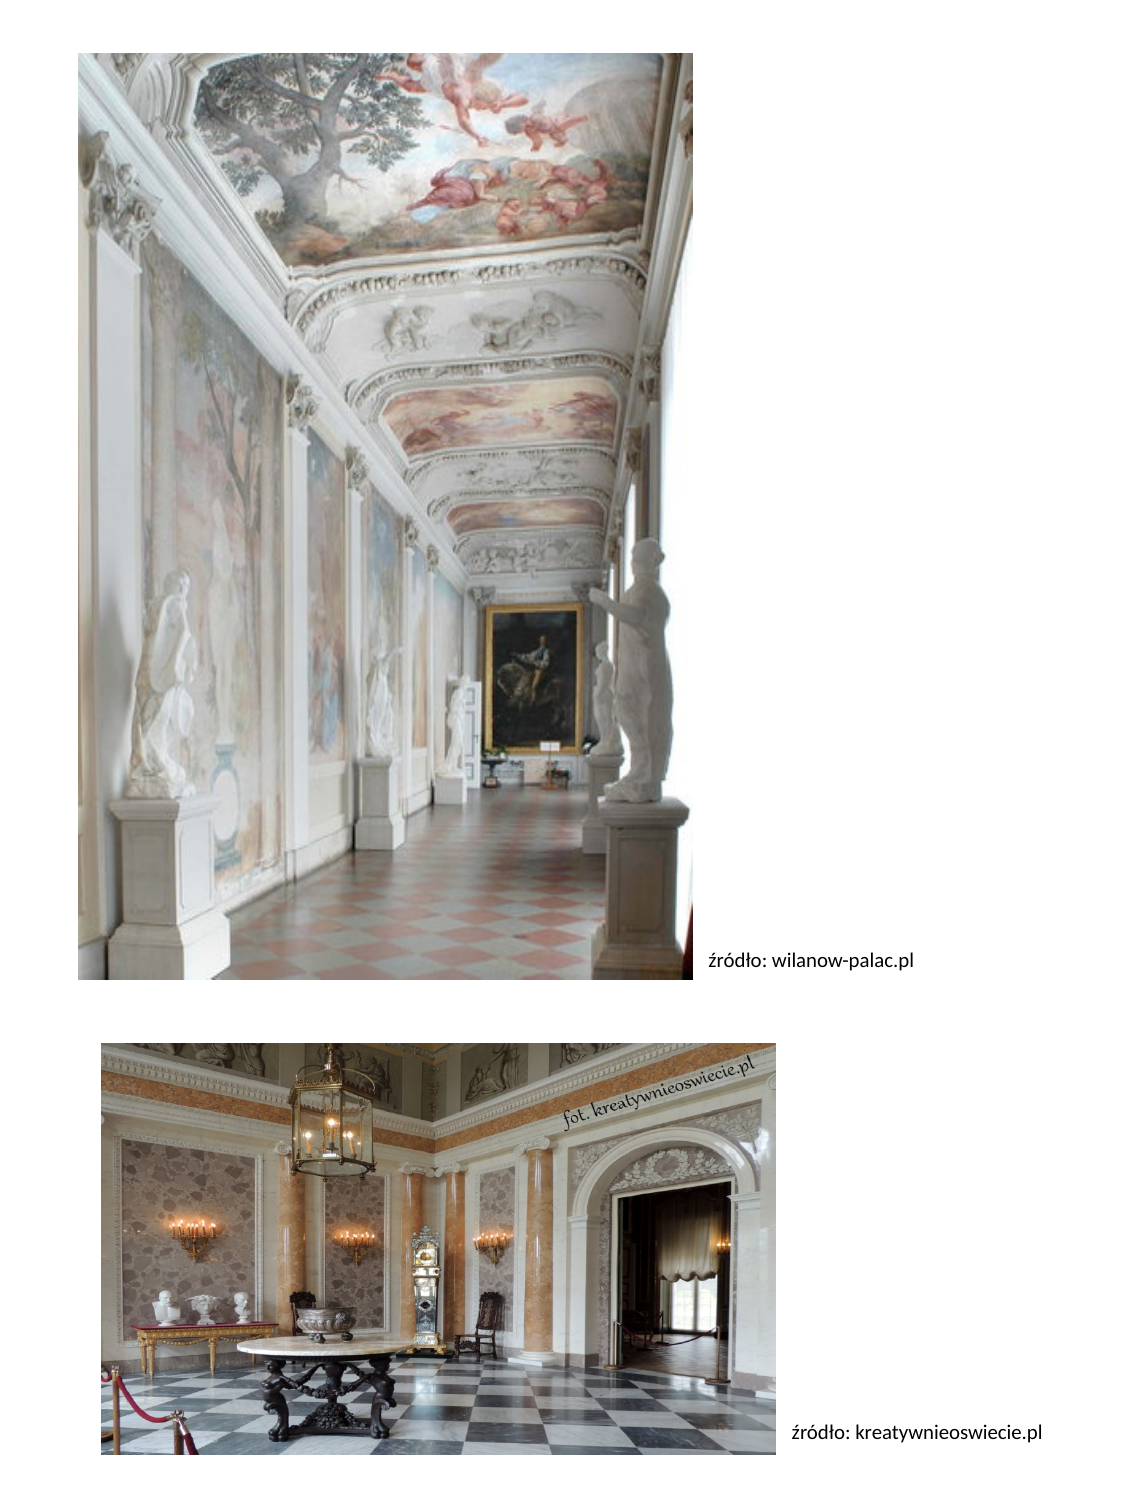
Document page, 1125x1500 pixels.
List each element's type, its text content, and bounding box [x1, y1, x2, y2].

picture [101, 1043, 776, 1455]
picture [77, 52, 693, 980]
text_box źródło: kreatywnieoswiecie.pl [779, 1411, 1058, 1452]
text_box źródło: wilanow-palac.pl [696, 938, 930, 979]
